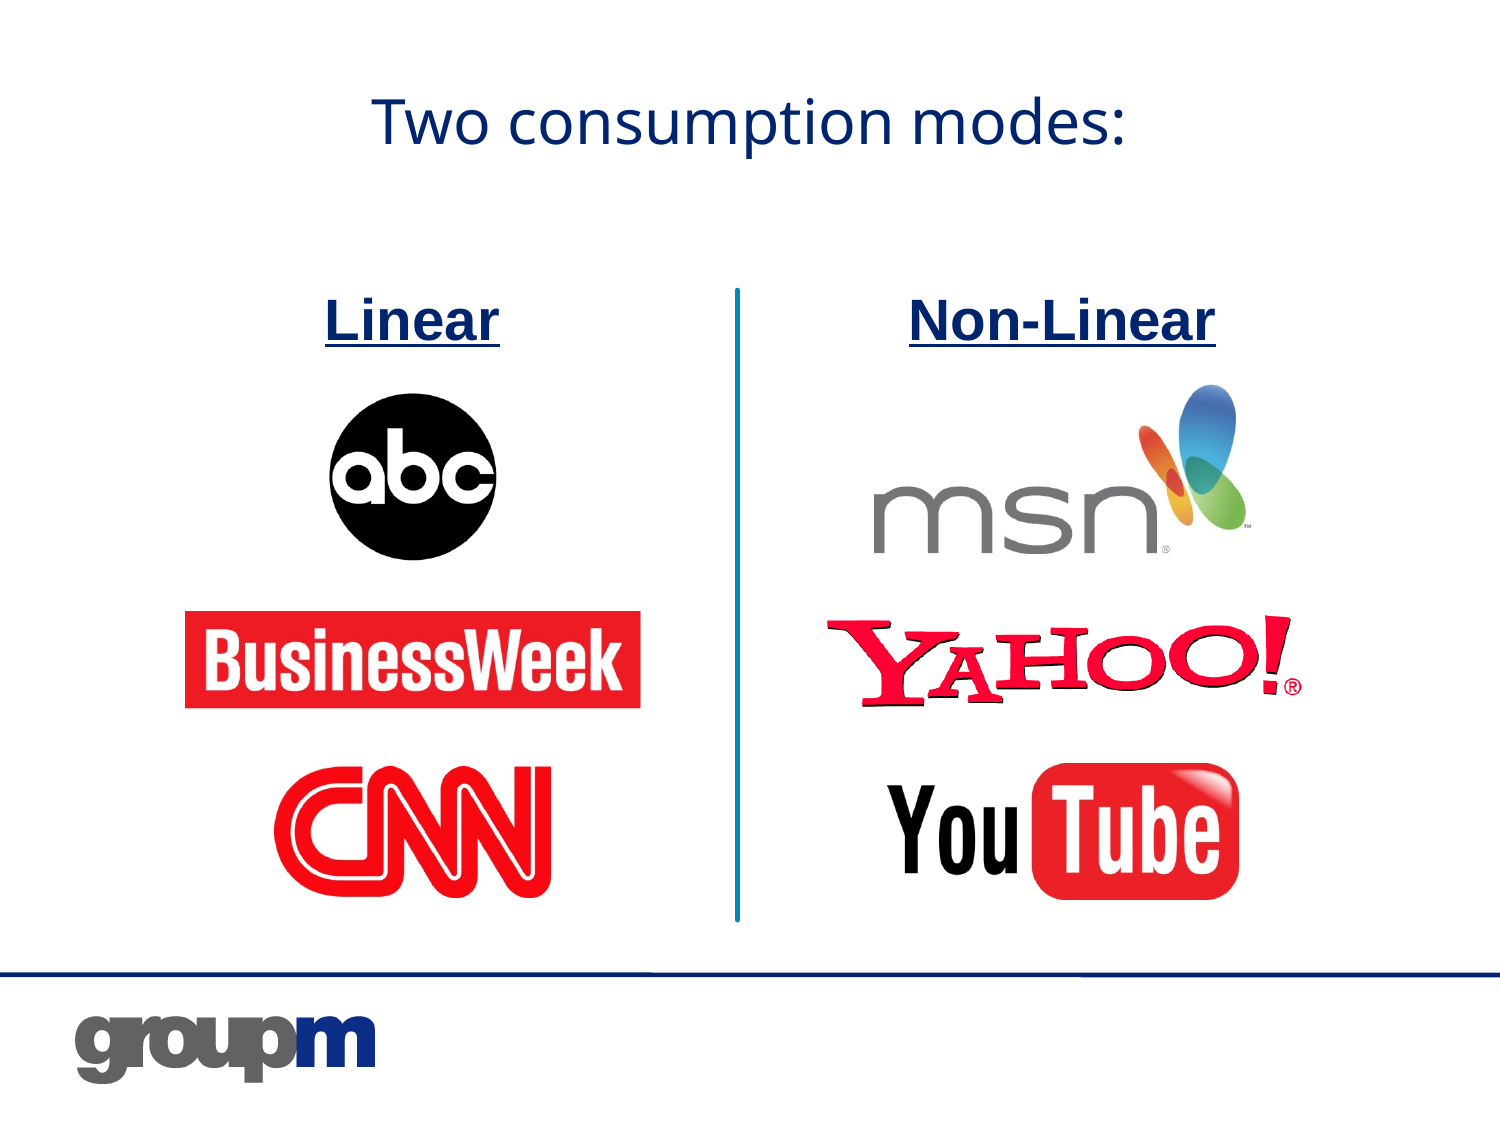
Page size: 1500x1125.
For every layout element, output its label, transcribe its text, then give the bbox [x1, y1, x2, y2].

title Two consumption modes: [75, 75, 1425, 156]
picture [75, 1016, 375, 1084]
picture [874, 383, 1251, 555]
text_box Non-Linear [894, 274, 1232, 360]
picture [167, 593, 658, 726]
picture [326, 390, 499, 563]
picture [886, 763, 1239, 901]
text_box Linear [310, 274, 515, 360]
picture [274, 765, 551, 898]
picture [818, 607, 1307, 713]
